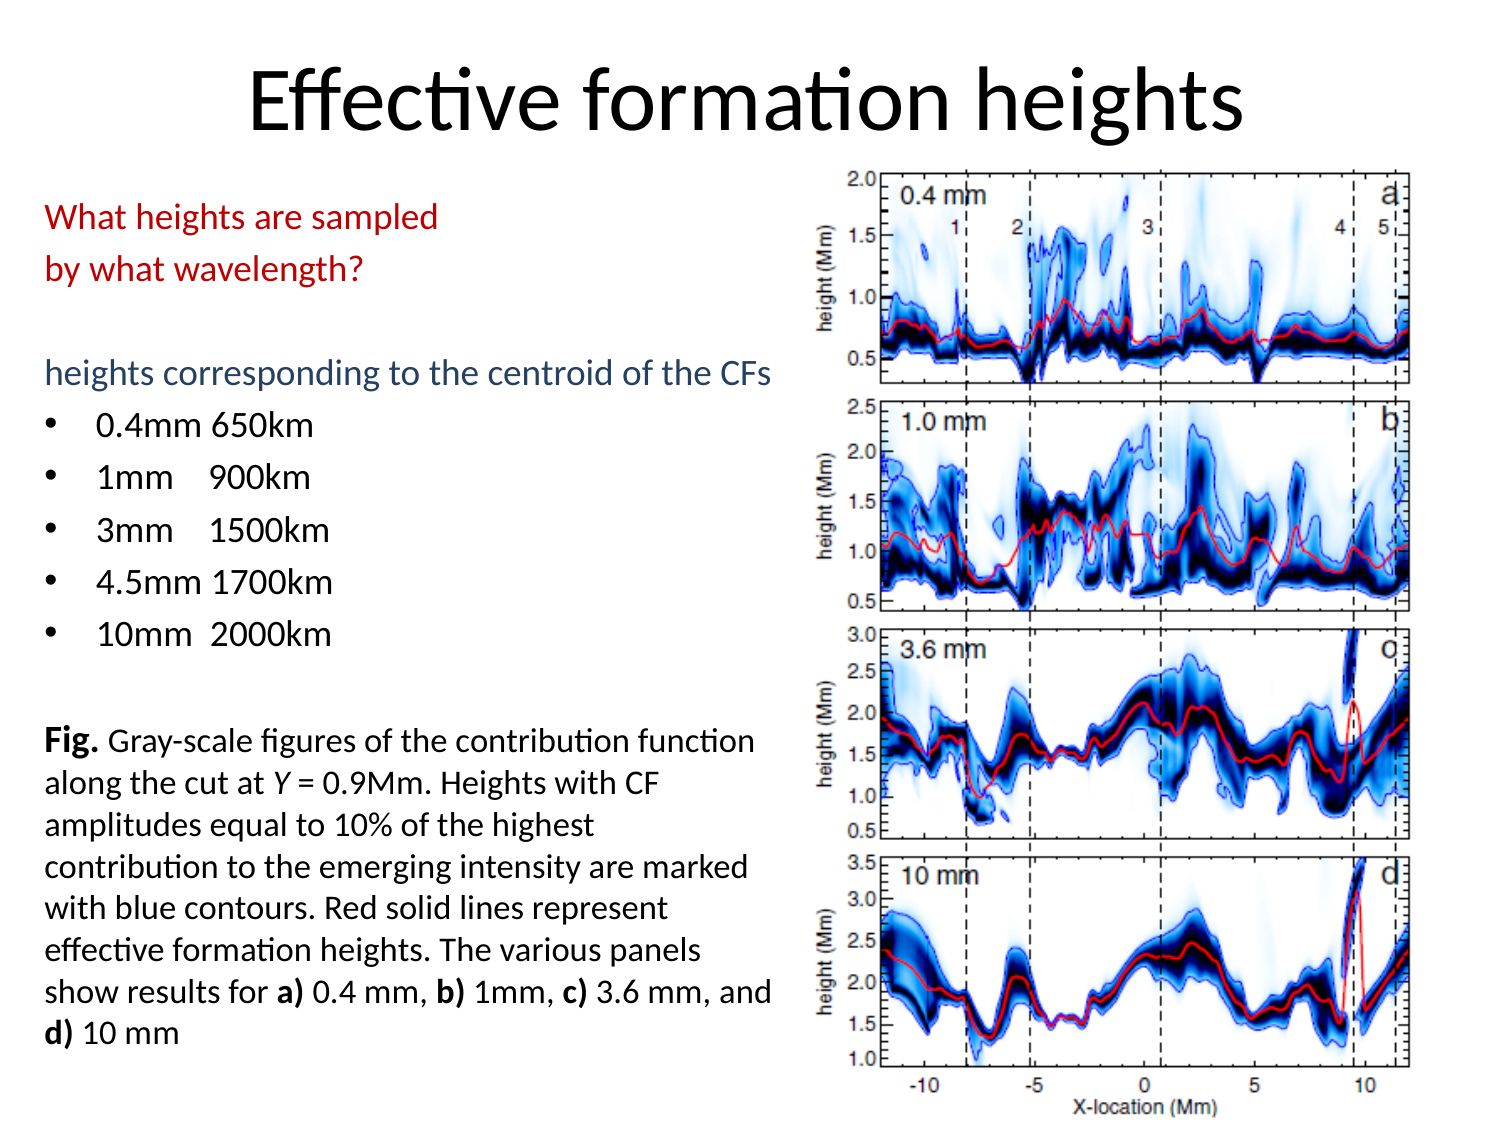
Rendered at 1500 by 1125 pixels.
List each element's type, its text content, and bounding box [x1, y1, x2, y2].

picture [788, 158, 1426, 1125]
list What heights are sampled by what wavelength? heights corresponding to the centroid of the CFs 0.4mm 650km 1mm 900km 3mm 1500km 4.5mm 1700km 10mm 2000km Fig. Gray-scale figures of the contribution function along the cut at Y = 0.9Mm. Heights with CF amplitudes equal to 10% of the highest contribution to the emerging intensity are marked with blue contours. Red solid lines represent effective formation heights. The various panels show results for a) 0.4 mm, b) 1mm, c) 3.6 mm, and d) 10 mm [29, 184, 783, 1083]
title Effective formation heights [71, 0, 1422, 184]
